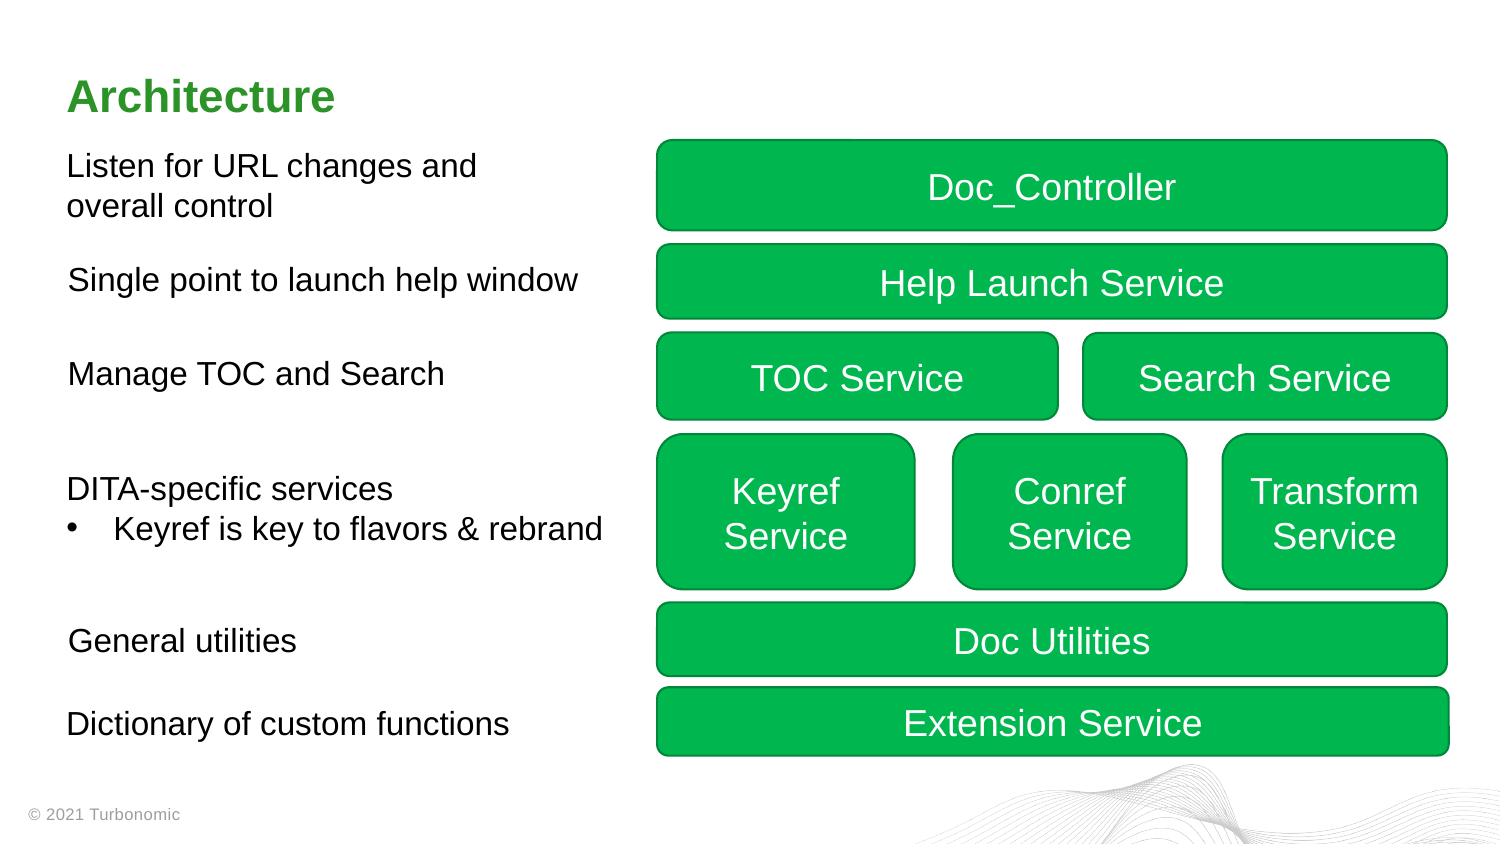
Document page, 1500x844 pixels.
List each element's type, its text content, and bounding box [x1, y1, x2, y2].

text_box TOC Service [656, 331, 1059, 421]
text_box Single point to launch help window [53, 250, 614, 306]
text_box Listen for URL changes and overall control [51, 137, 583, 232]
title Architecture [66, 57, 600, 123]
text_box Help Launch Service [655, 243, 1448, 320]
text_box Keyref Service [656, 433, 916, 591]
text_box Conref Service [951, 433, 1188, 591]
text_box DITA-specific services Keyref is key to flavors & rebrand [51, 459, 642, 555]
text_box Doc Utilities [655, 601, 1448, 678]
text_box Manage TOC and Search [53, 344, 587, 400]
text_box Extension Service [656, 686, 1450, 757]
text_box Dictionary of custom functions [51, 694, 615, 749]
text_box General utilities [53, 611, 623, 667]
text_box Transform Service [1221, 433, 1448, 591]
text_box Doc_Controller [655, 138, 1448, 232]
text_box Search Service [1082, 331, 1448, 421]
